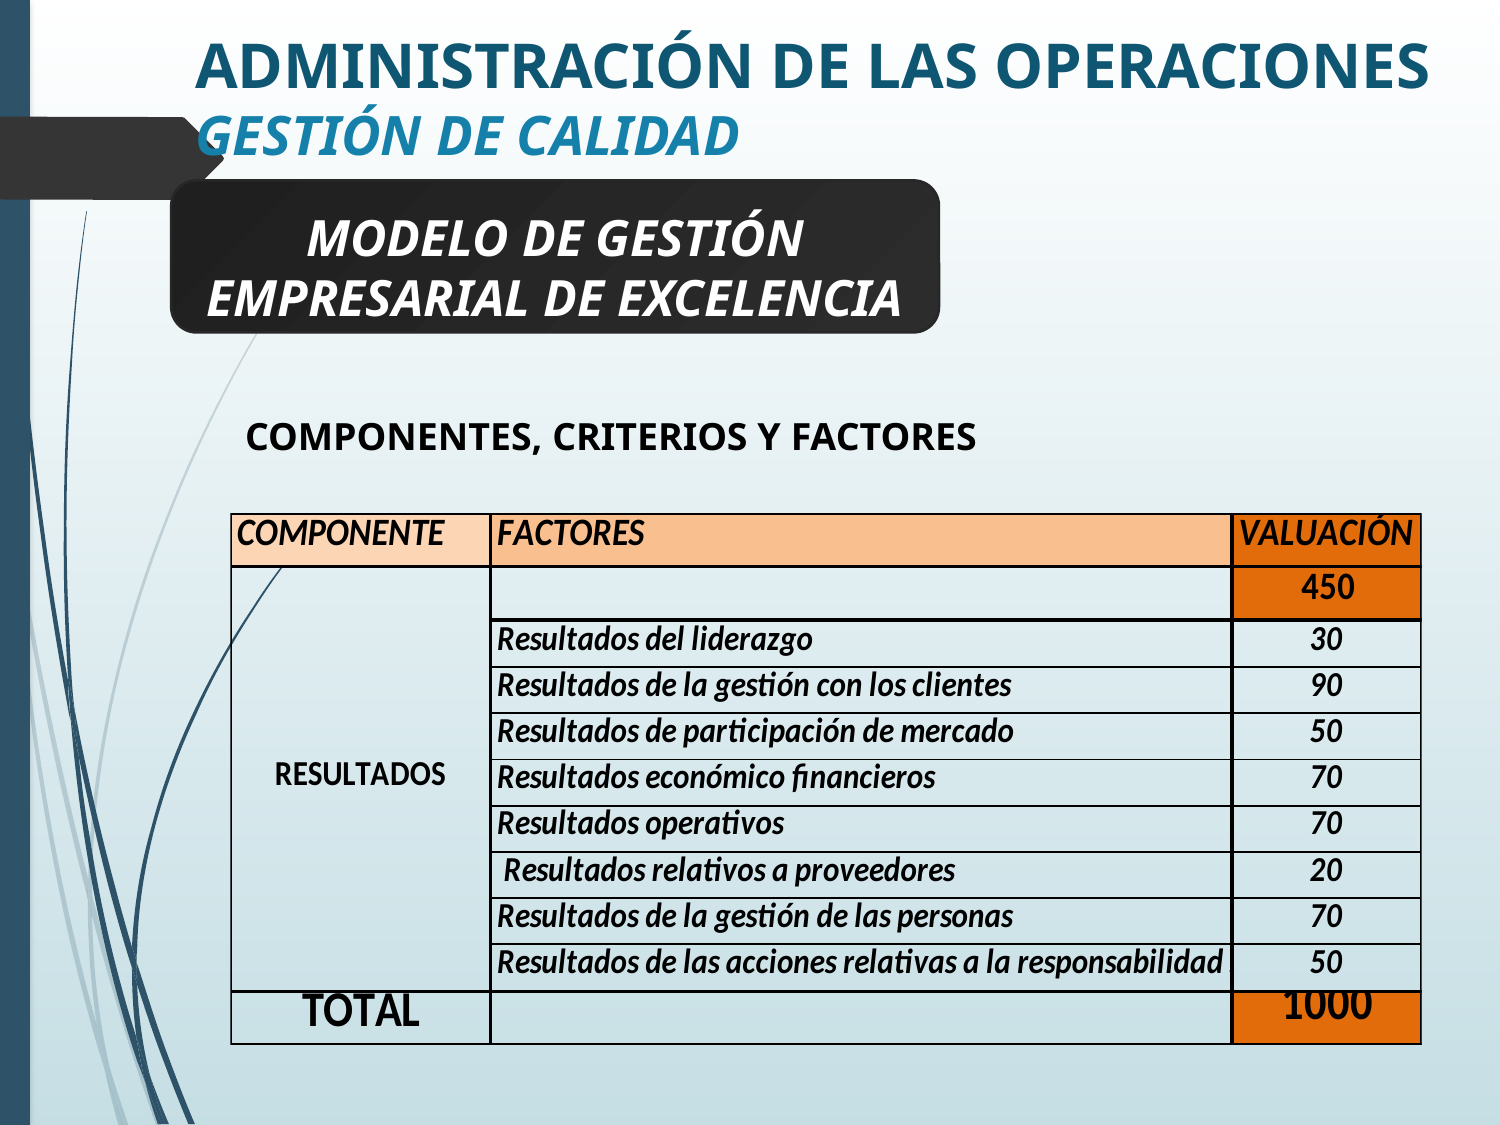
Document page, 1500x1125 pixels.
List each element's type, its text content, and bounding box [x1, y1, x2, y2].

text_box MODELO DE GESTIÓN EMPRESARIAL DE EXCELENCIA [171, 199, 939, 334]
text_box COMPONENTES, CRITERIOS Y FACTORES [230, 405, 1447, 465]
text_box [169, 184, 180, 315]
picture [229, 512, 1424, 1047]
text_box ADMINISTRACIÓN DE LAS OPERACIONES GESTIÓN DE CALIDAD [180, 19, 1500, 230]
